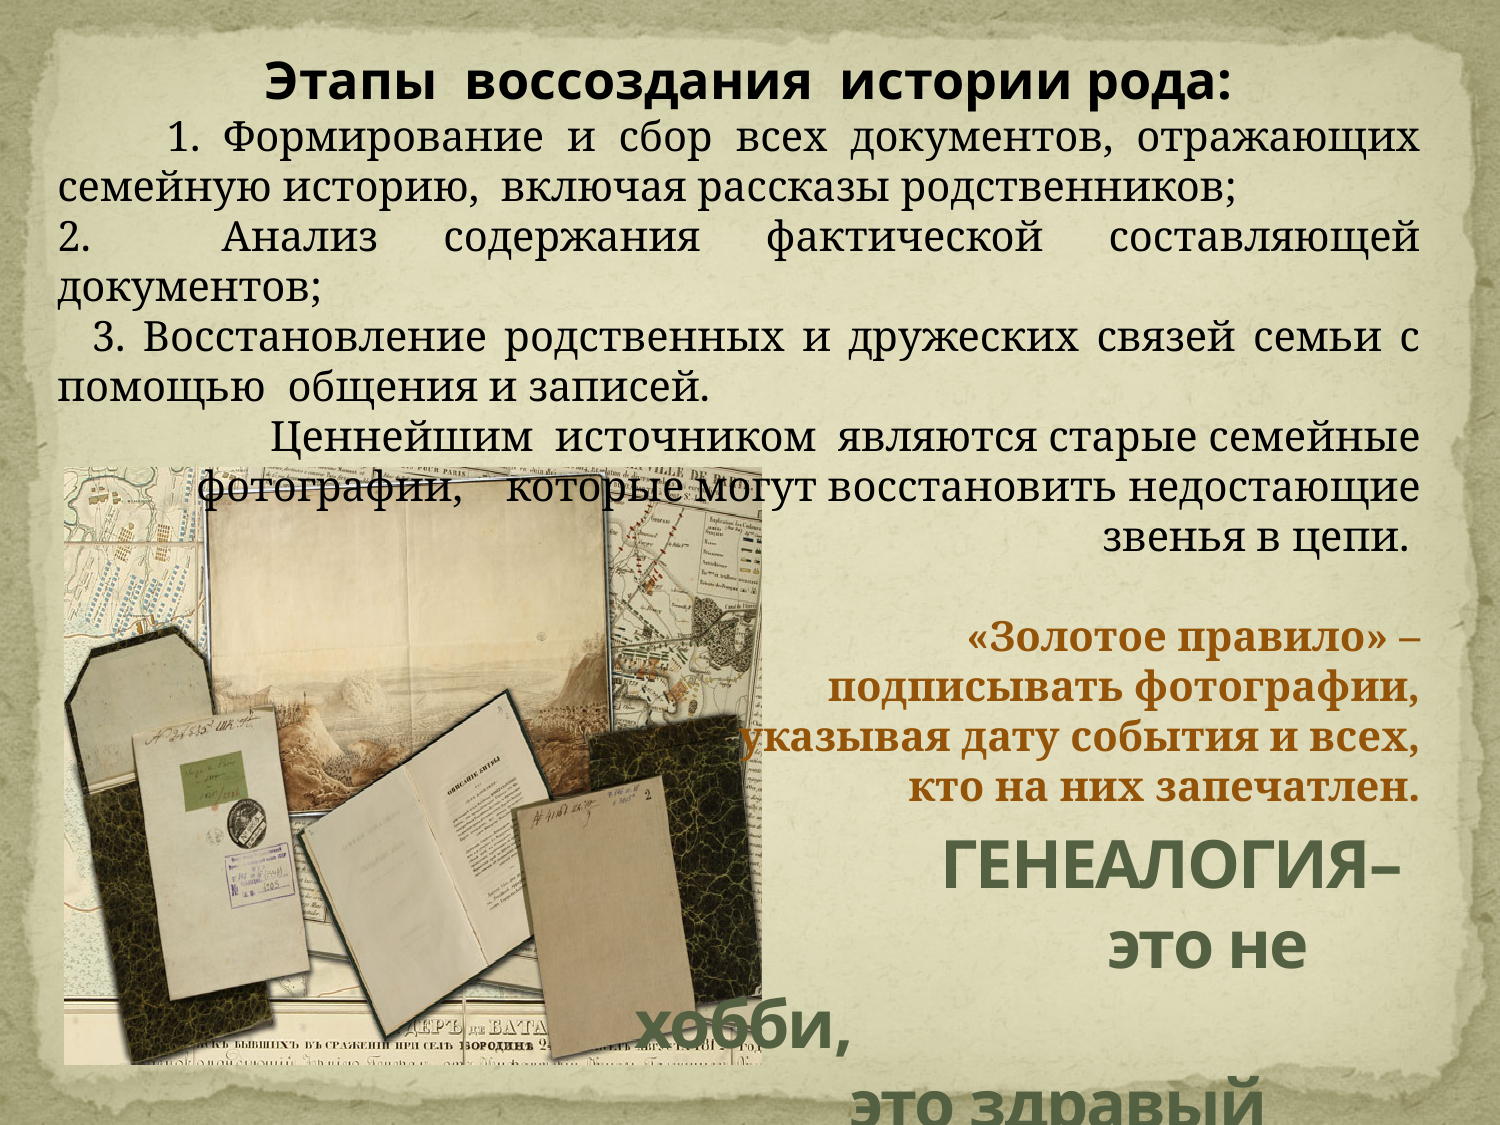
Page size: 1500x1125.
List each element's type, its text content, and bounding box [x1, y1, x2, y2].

text_box ГЕНЕАЛОГИЯ– это не хобби, это здравый взгляд на историю. [620, 814, 1483, 1125]
picture [64, 467, 763, 1066]
text_box Этапы воссоздания истории рода: 1. Формирование и сбор всех документов, отражающих семейную историю, включая рассказы родственников; 2. Анализ содержания фактической составляющей документов; 3. Восстановление родственных и дружеских связей семьи с помощью общения и записей. Ценнейшим источником являются старые семейные фотографии, которые могут восстановить недостающие звенья в цепи. «Золотое правило» – подписывать фотографии, указывая дату события и всех, кто на них запечатлен. [42, 39, 1436, 818]
